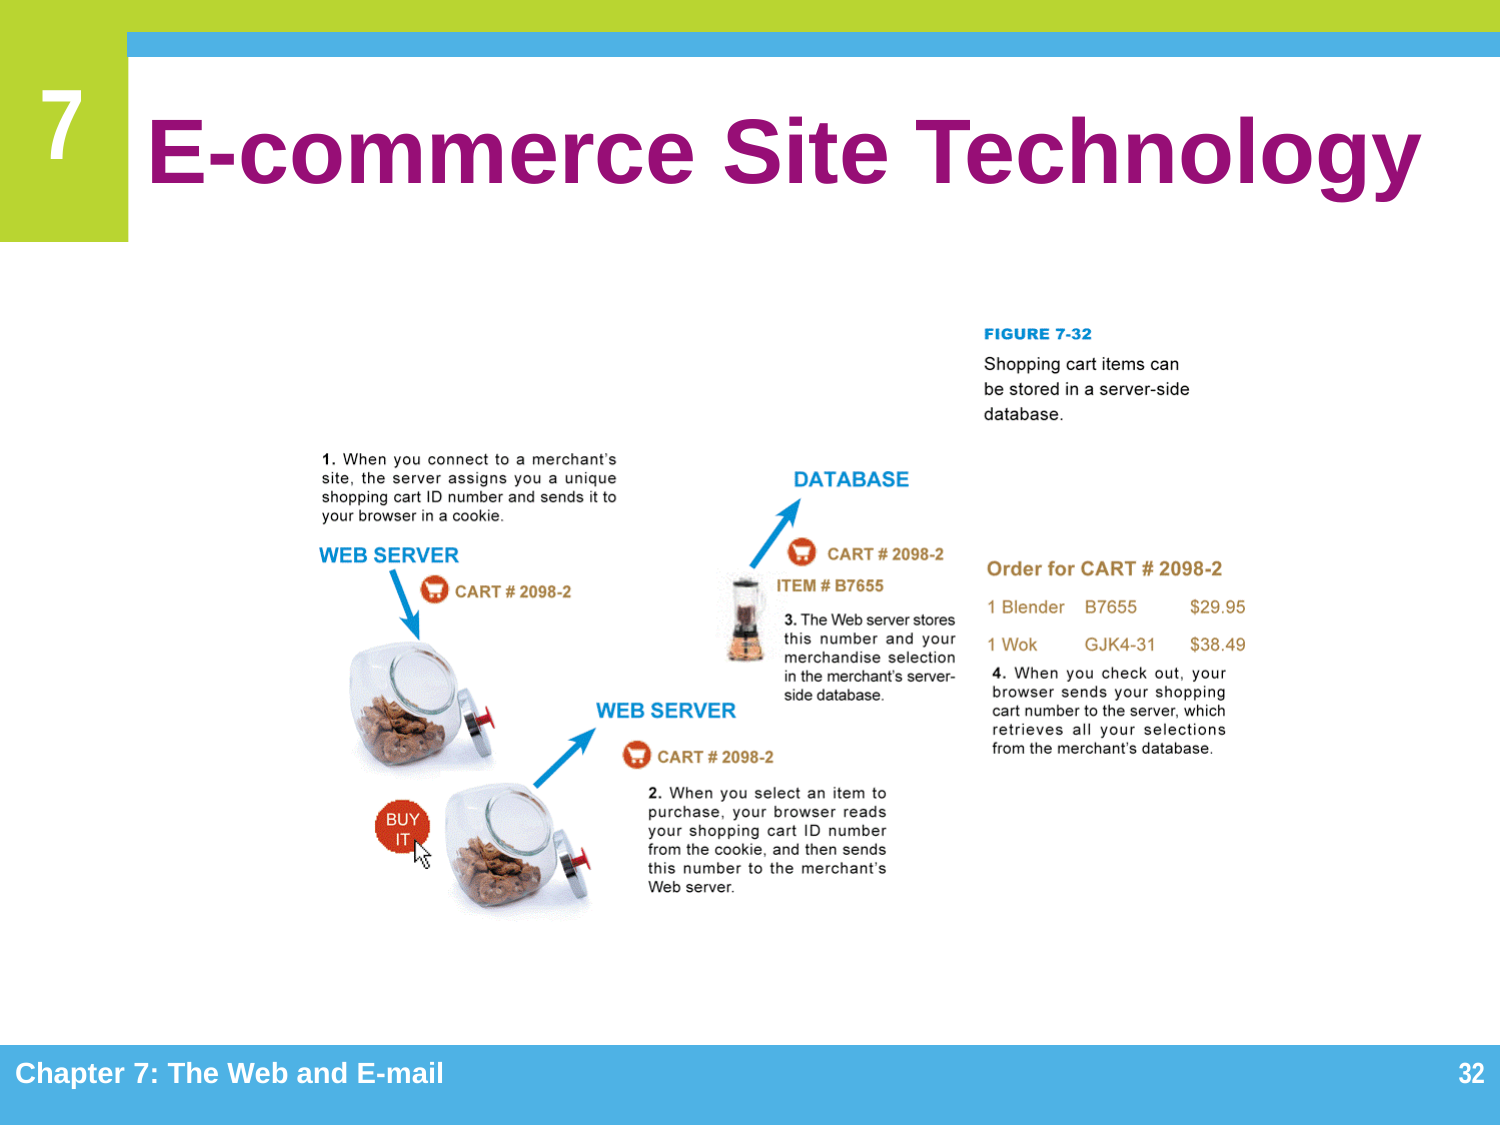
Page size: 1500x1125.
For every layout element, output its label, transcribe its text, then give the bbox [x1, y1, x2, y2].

title E-commerce Site Technology [131, 60, 1500, 234]
footer Chapter 7: The Web and E-mail [0, 1046, 1149, 1125]
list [319, 328, 1246, 925]
slide_number 32 [1149, 1046, 1500, 1125]
